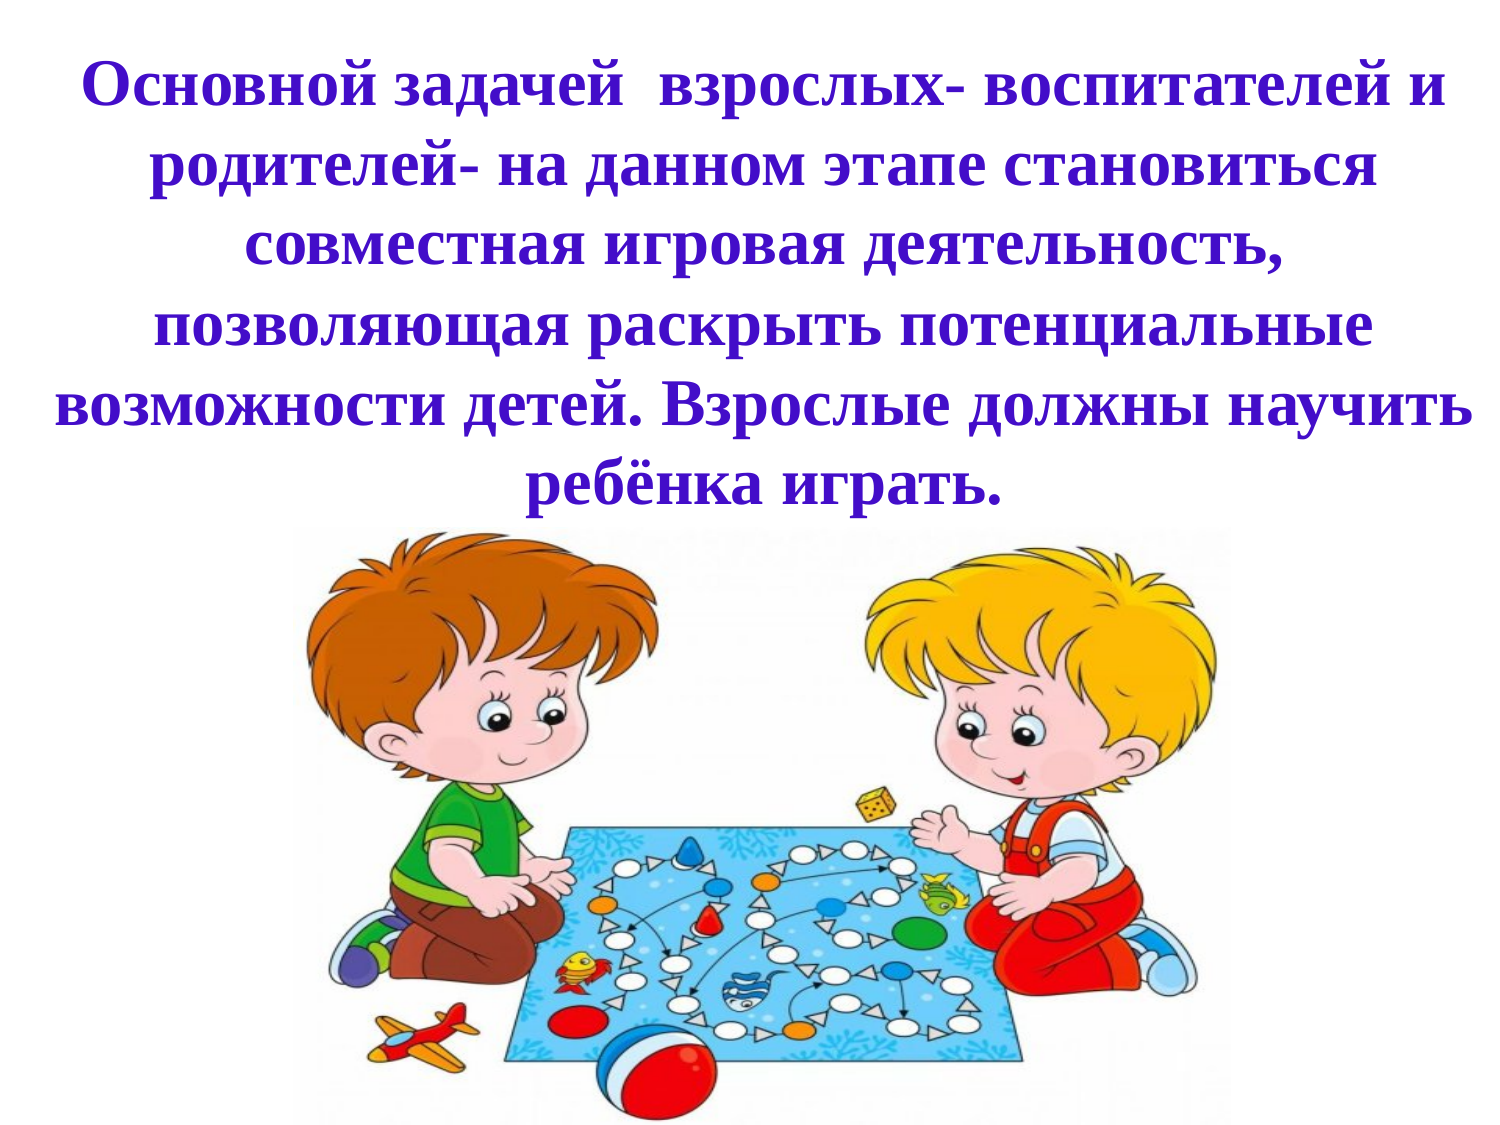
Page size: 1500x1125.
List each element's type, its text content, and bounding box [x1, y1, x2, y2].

list Основной задачей взрослых- воспитателей и родителей- на данном этапе становиться совместная игровая деятельность, позволяющая раскрыть потенциальные возможности детей. Взрослые должны научить ребёнка играть. [29, 30, 1500, 1005]
picture [292, 526, 1231, 1125]
